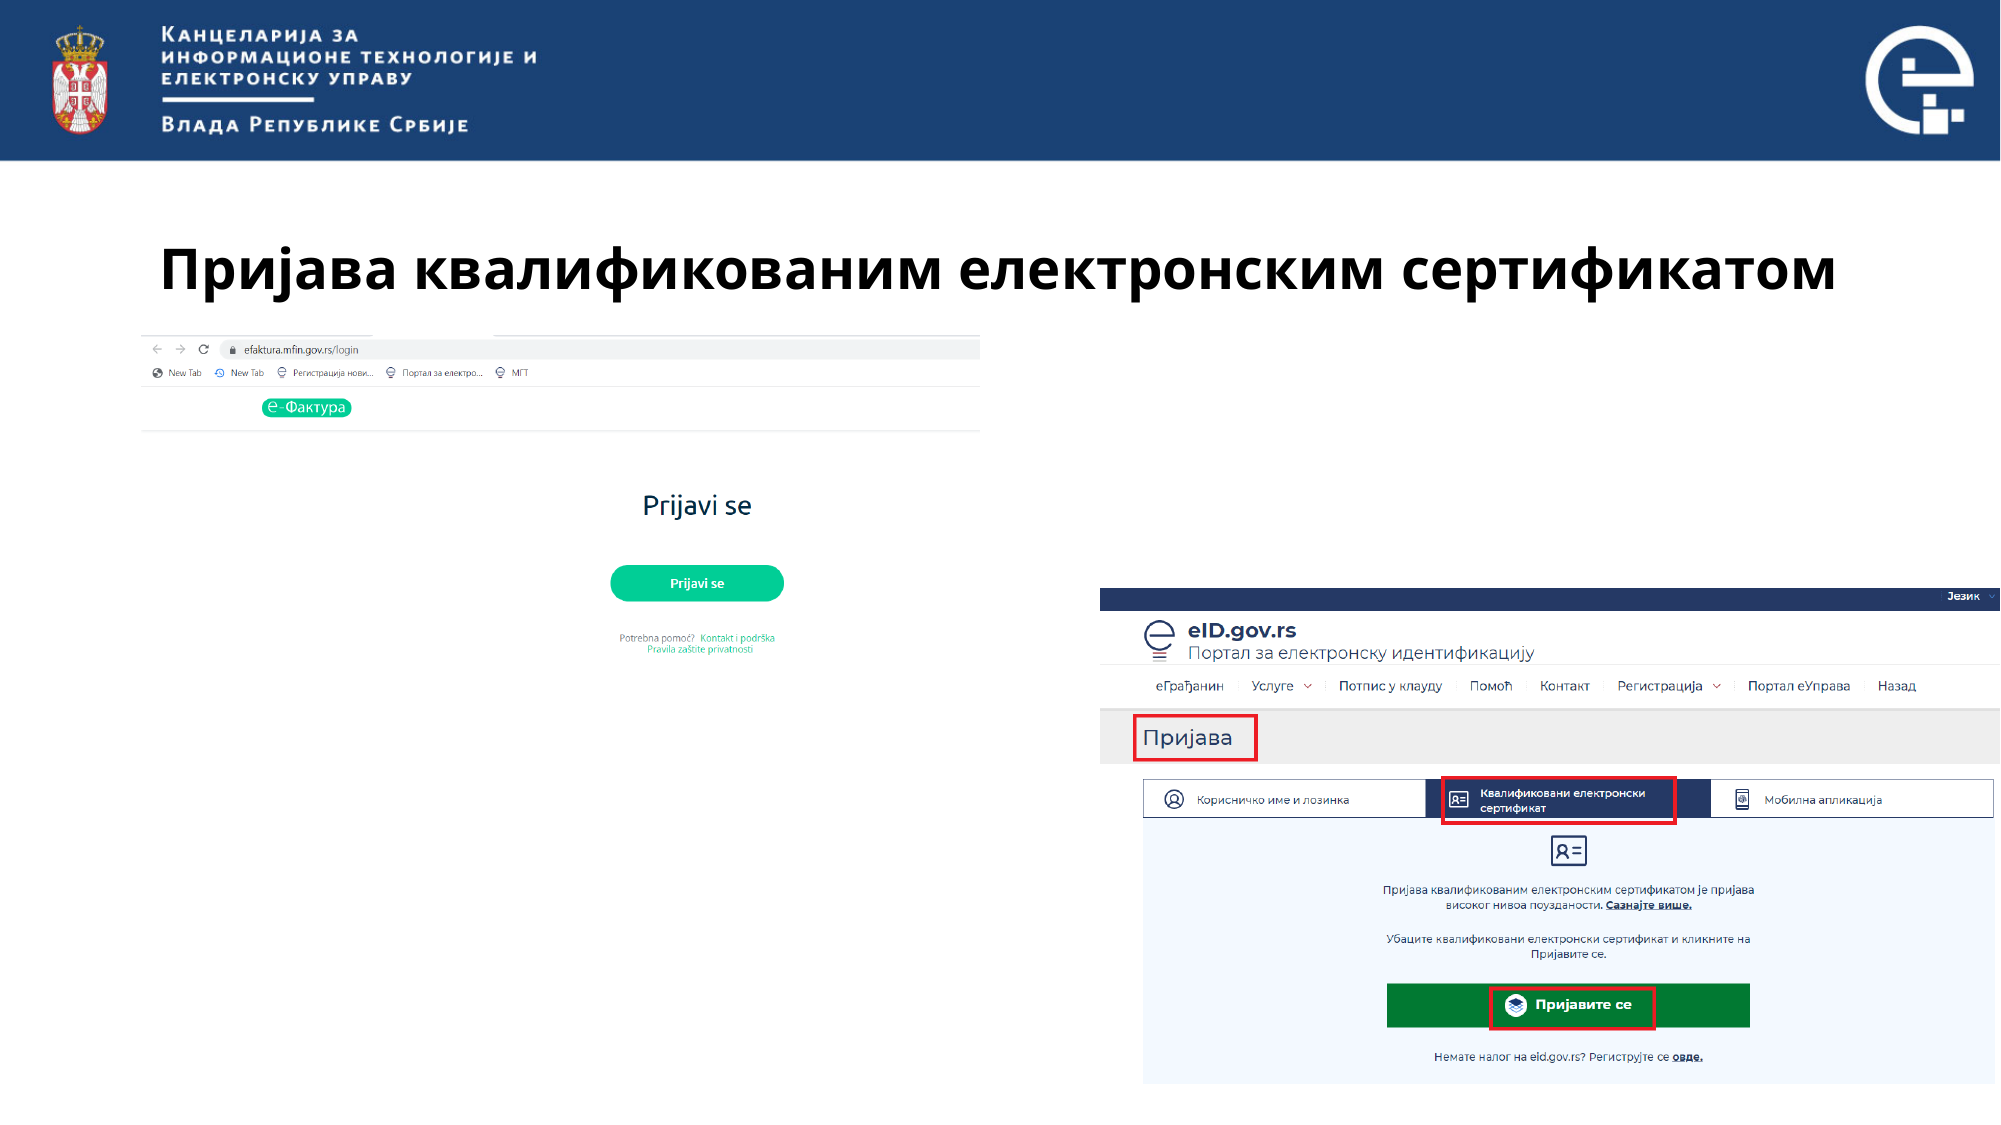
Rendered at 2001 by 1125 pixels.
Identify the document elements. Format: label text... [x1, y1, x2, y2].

picture [0, 0, 2001, 1125]
title Пријава квалификованим електронским сертификатом [65, 184, 1947, 310]
